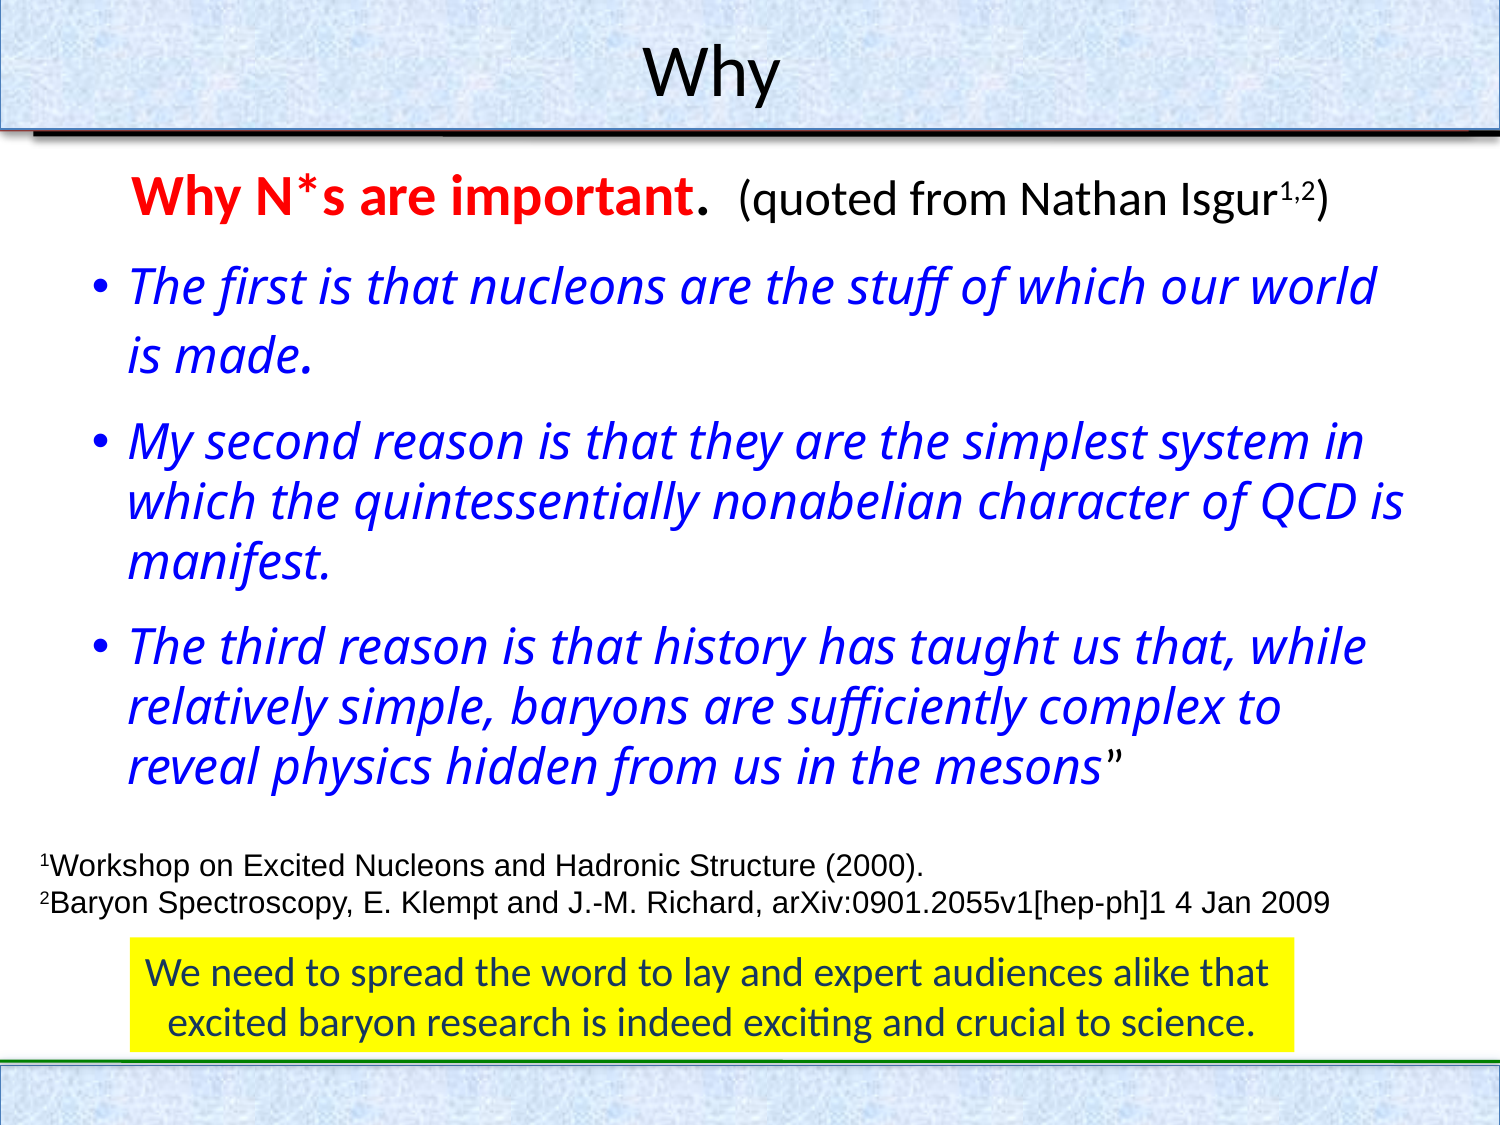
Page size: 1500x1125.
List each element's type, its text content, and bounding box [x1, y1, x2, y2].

text_box 1Workshop on Excited Nucleons and Hadronic Structure (2000). 2Baryon Spectroscopy, E. Klempt and J.-M. Richard, arXiv:0901.2055v1[hep-ph]1 4 Jan 2009 [24, 837, 1438, 928]
title Why [31, 0, 1394, 113]
text_box Why N*s are important. (quoted from Nathan Isgur1,2) The first is that nucleons are the stuff of which our world is made. My second reason is that they are the simplest system in which the quintessentially nonabelian character of QCD is manifest. The third reason is that history has taught us that, while relatively simple, baryons are sufficiently complex to reveal physics hidden from us in the mesons” [37, 149, 1425, 803]
text_box We need to spread the word to lay and expert audiences alike that excited baryon research is indeed exciting and crucial to science. [129, 937, 1295, 1053]
picture [1, 1066, 1499, 1125]
picture [1, 0, 1499, 128]
